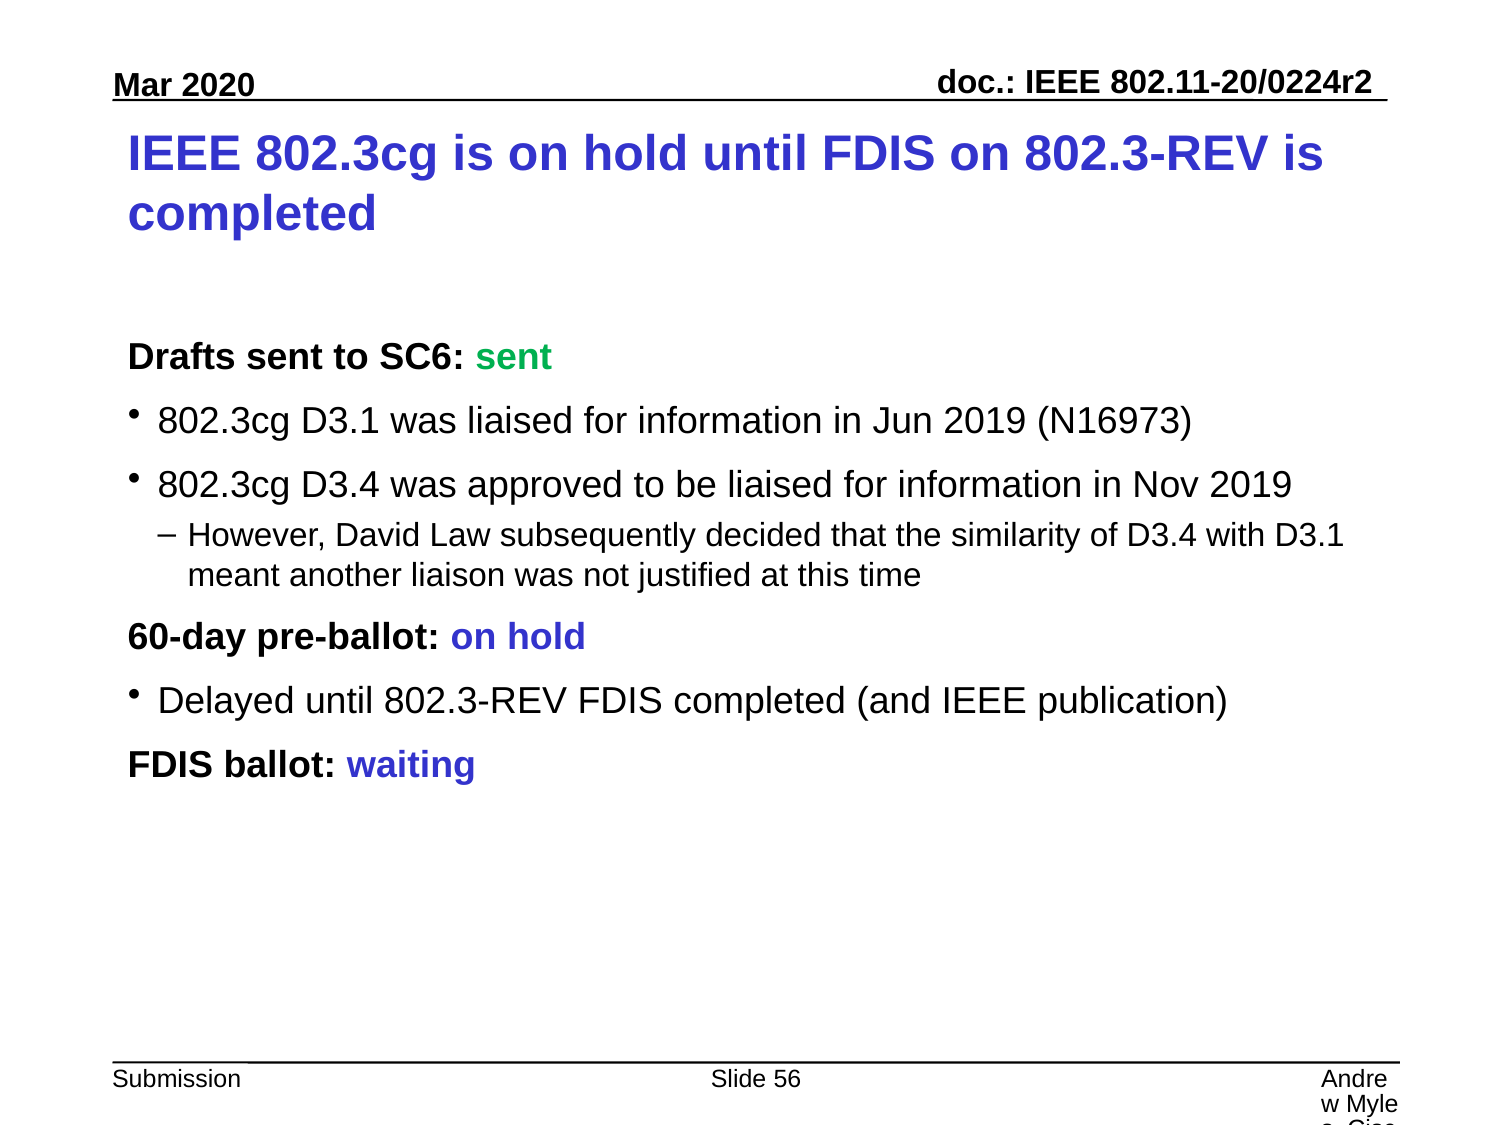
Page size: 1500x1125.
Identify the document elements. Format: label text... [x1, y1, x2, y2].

list Drafts sent to SC6: sent 802.3cg D3.1 was liaised for information in Jun 2019 (N16973) 802.3cg D3.4 was approved to be liaised for information in Nov 2019 However, David Law subsequently decided that the similarity of D3.4 with D3.1 meant another liaison was not justified at this time 60-day pre-ballot: on hold Delayed until 802.3-REV FDIS completed (and IEEE publication) FDIS ballot: waiting [112, 324, 1388, 1000]
title IEEE 802.3cg is on hold until FDIS on 802.3-REV is completed [112, 112, 1388, 288]
footer Andrew Myles, Cisco [1320, 1061, 1402, 1093]
slide_number Slide 56 [709, 1061, 803, 1093]
